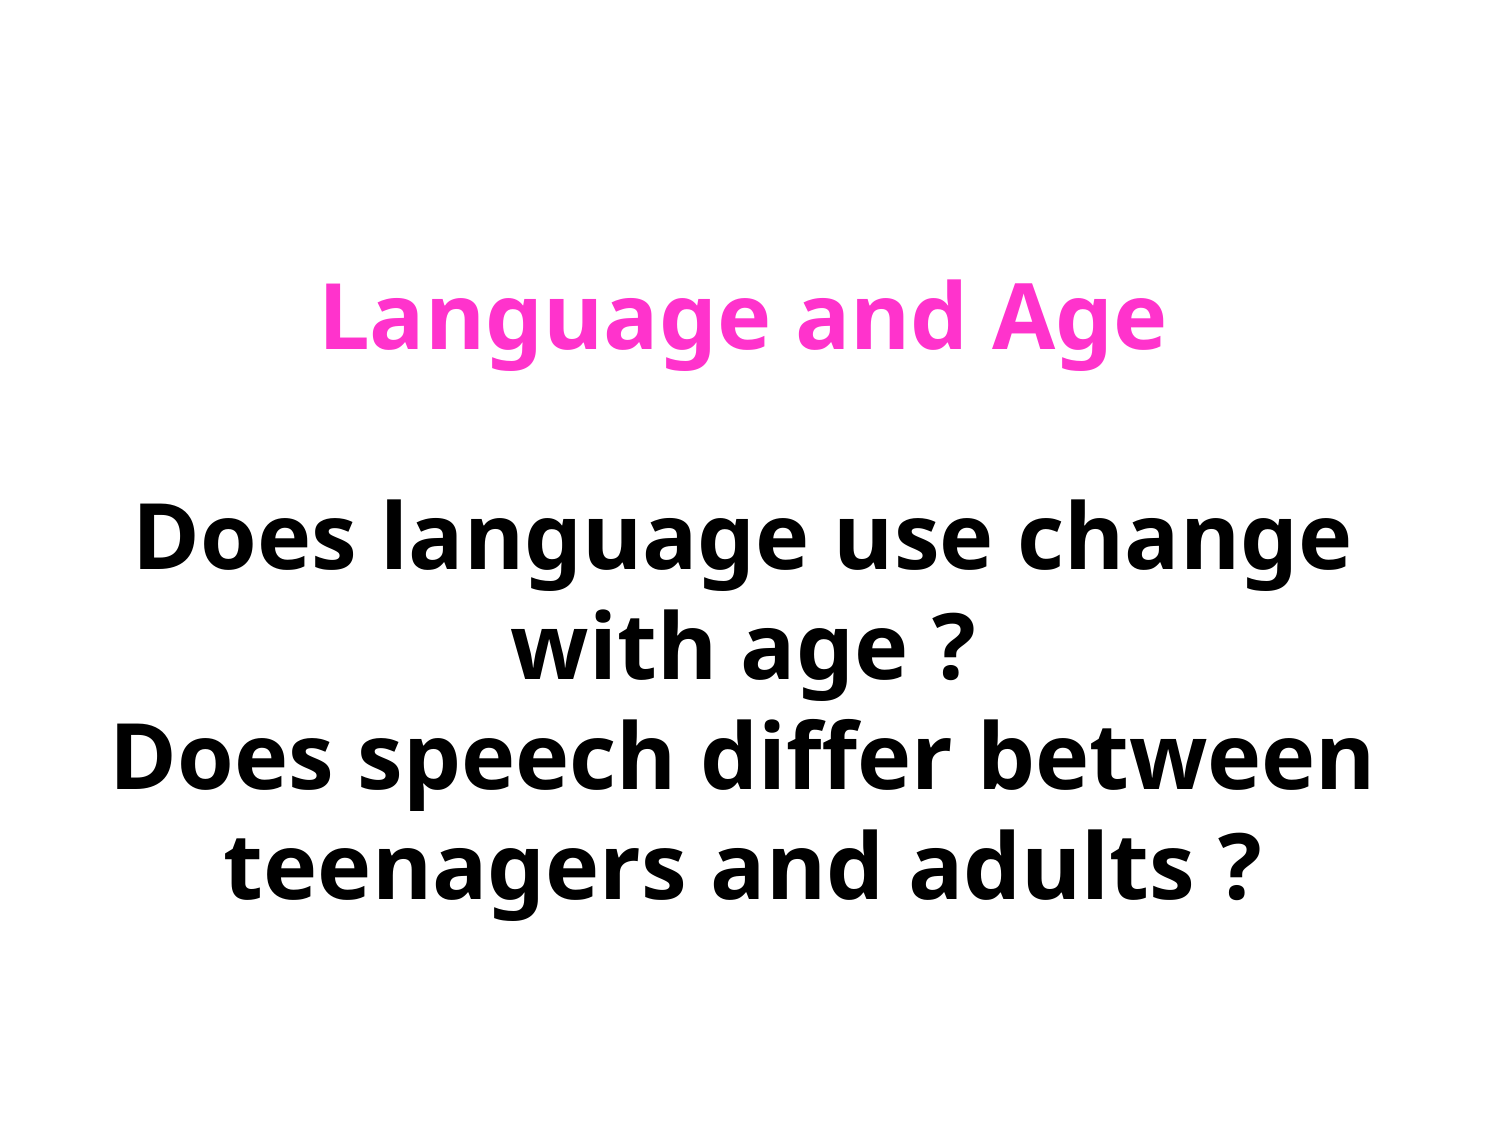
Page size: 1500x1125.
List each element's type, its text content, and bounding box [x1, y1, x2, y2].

text_box Language and Age Does language use change with age ? Does speech differ between teenagers and adults ? [40, 250, 1447, 1036]
